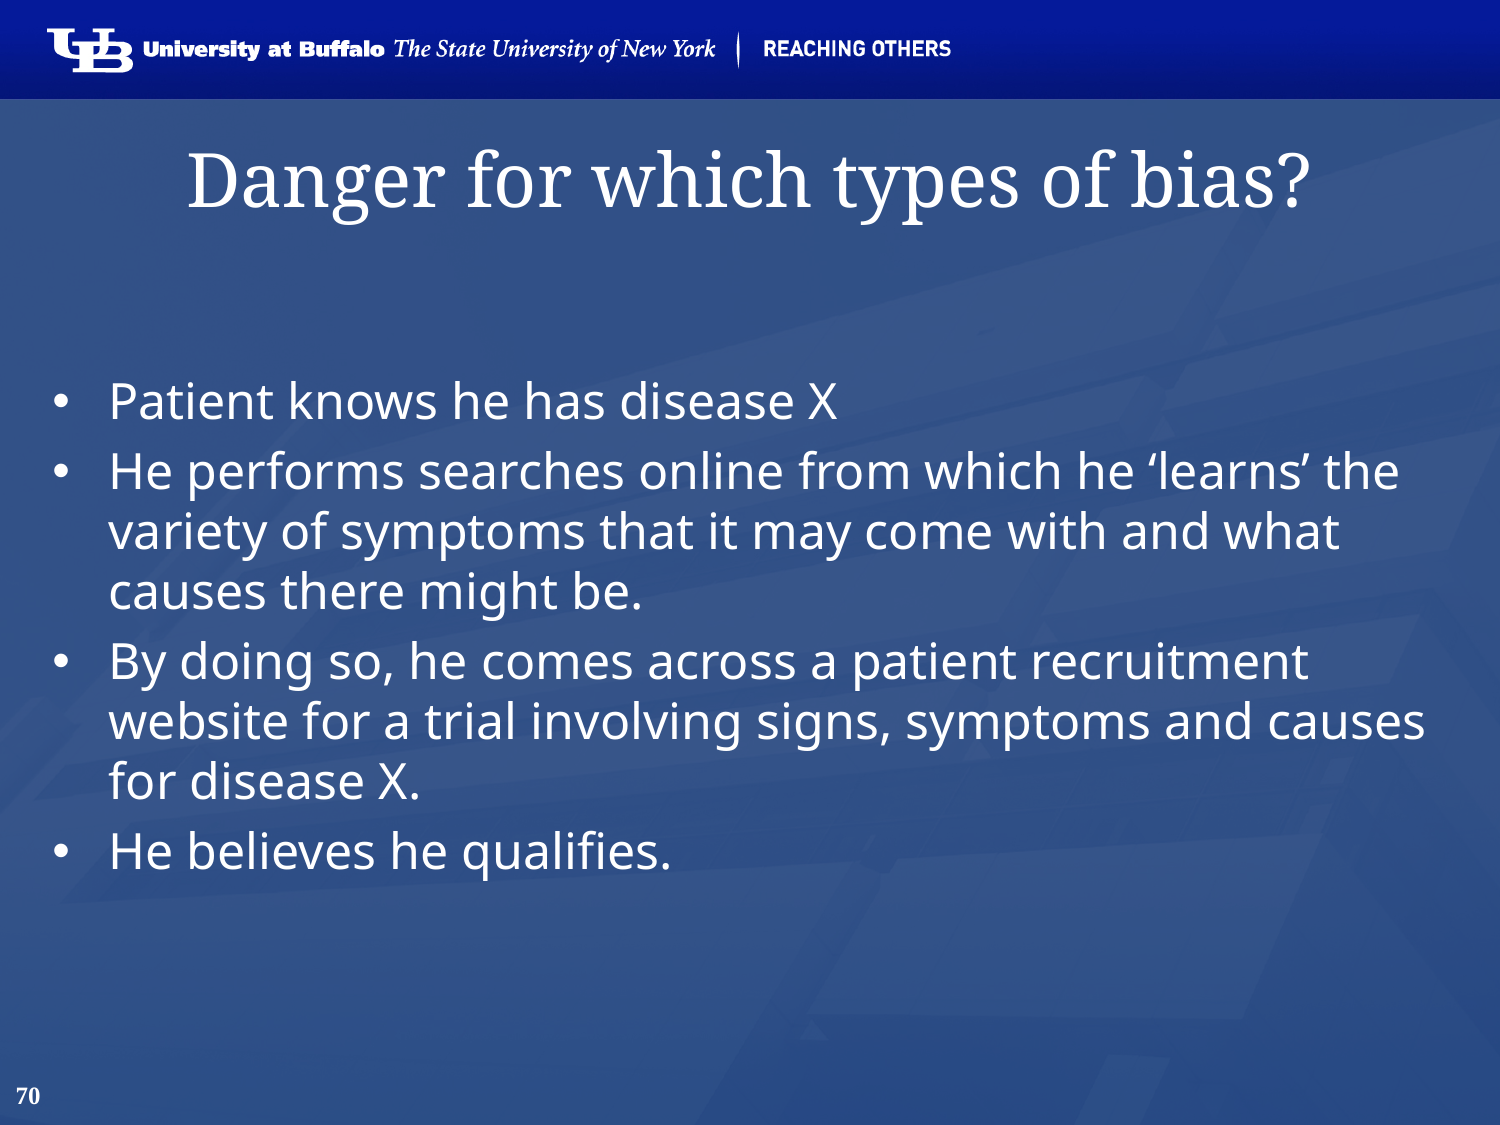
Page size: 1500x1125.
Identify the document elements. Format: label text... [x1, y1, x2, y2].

slide_number 70 [0, 1064, 75, 1125]
list Patient knows he has disease X He performs searches online from which he ‘learns’ the variety of symptoms that it may come with and what causes there might be. By doing so, he comes across a patient recruitment website for a trial involving signs, symptoms and causes for disease X. He believes he qualifies. [37, 362, 1463, 1088]
title Danger for which types of bias? [37, 125, 1463, 250]
picture [0, 0, 1500, 99]
